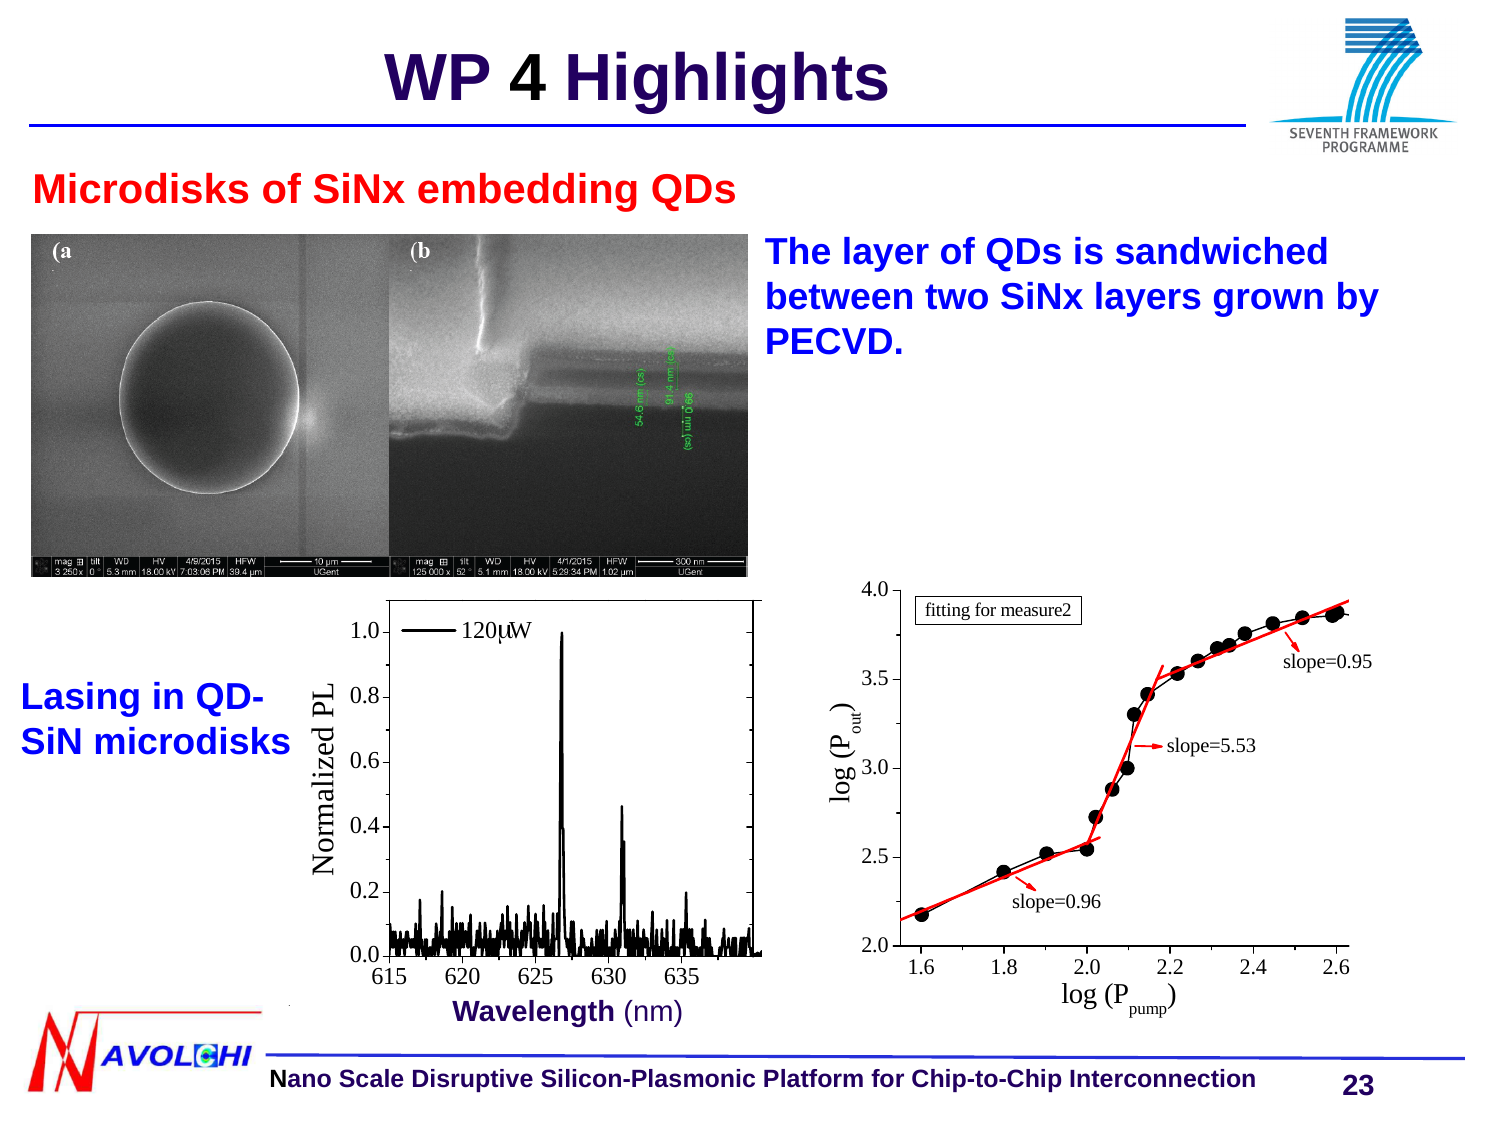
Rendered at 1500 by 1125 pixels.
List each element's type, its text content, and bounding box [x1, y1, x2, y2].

picture [1269, 18, 1458, 155]
title WP 4 Highlights [29, 30, 1247, 131]
text_box Lasing in QD-SiN microdisks [5, 664, 292, 770]
text_box Microdisks of SiNx embedding QDs [17, 154, 1306, 220]
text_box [297, 594, 762, 1036]
text_box The layer of QDs is sandwiched between two SiNx layers grown by PECVD. [750, 219, 1483, 370]
picture [820, 573, 1377, 1023]
picture [3, 1005, 290, 1101]
picture [29, 231, 750, 586]
